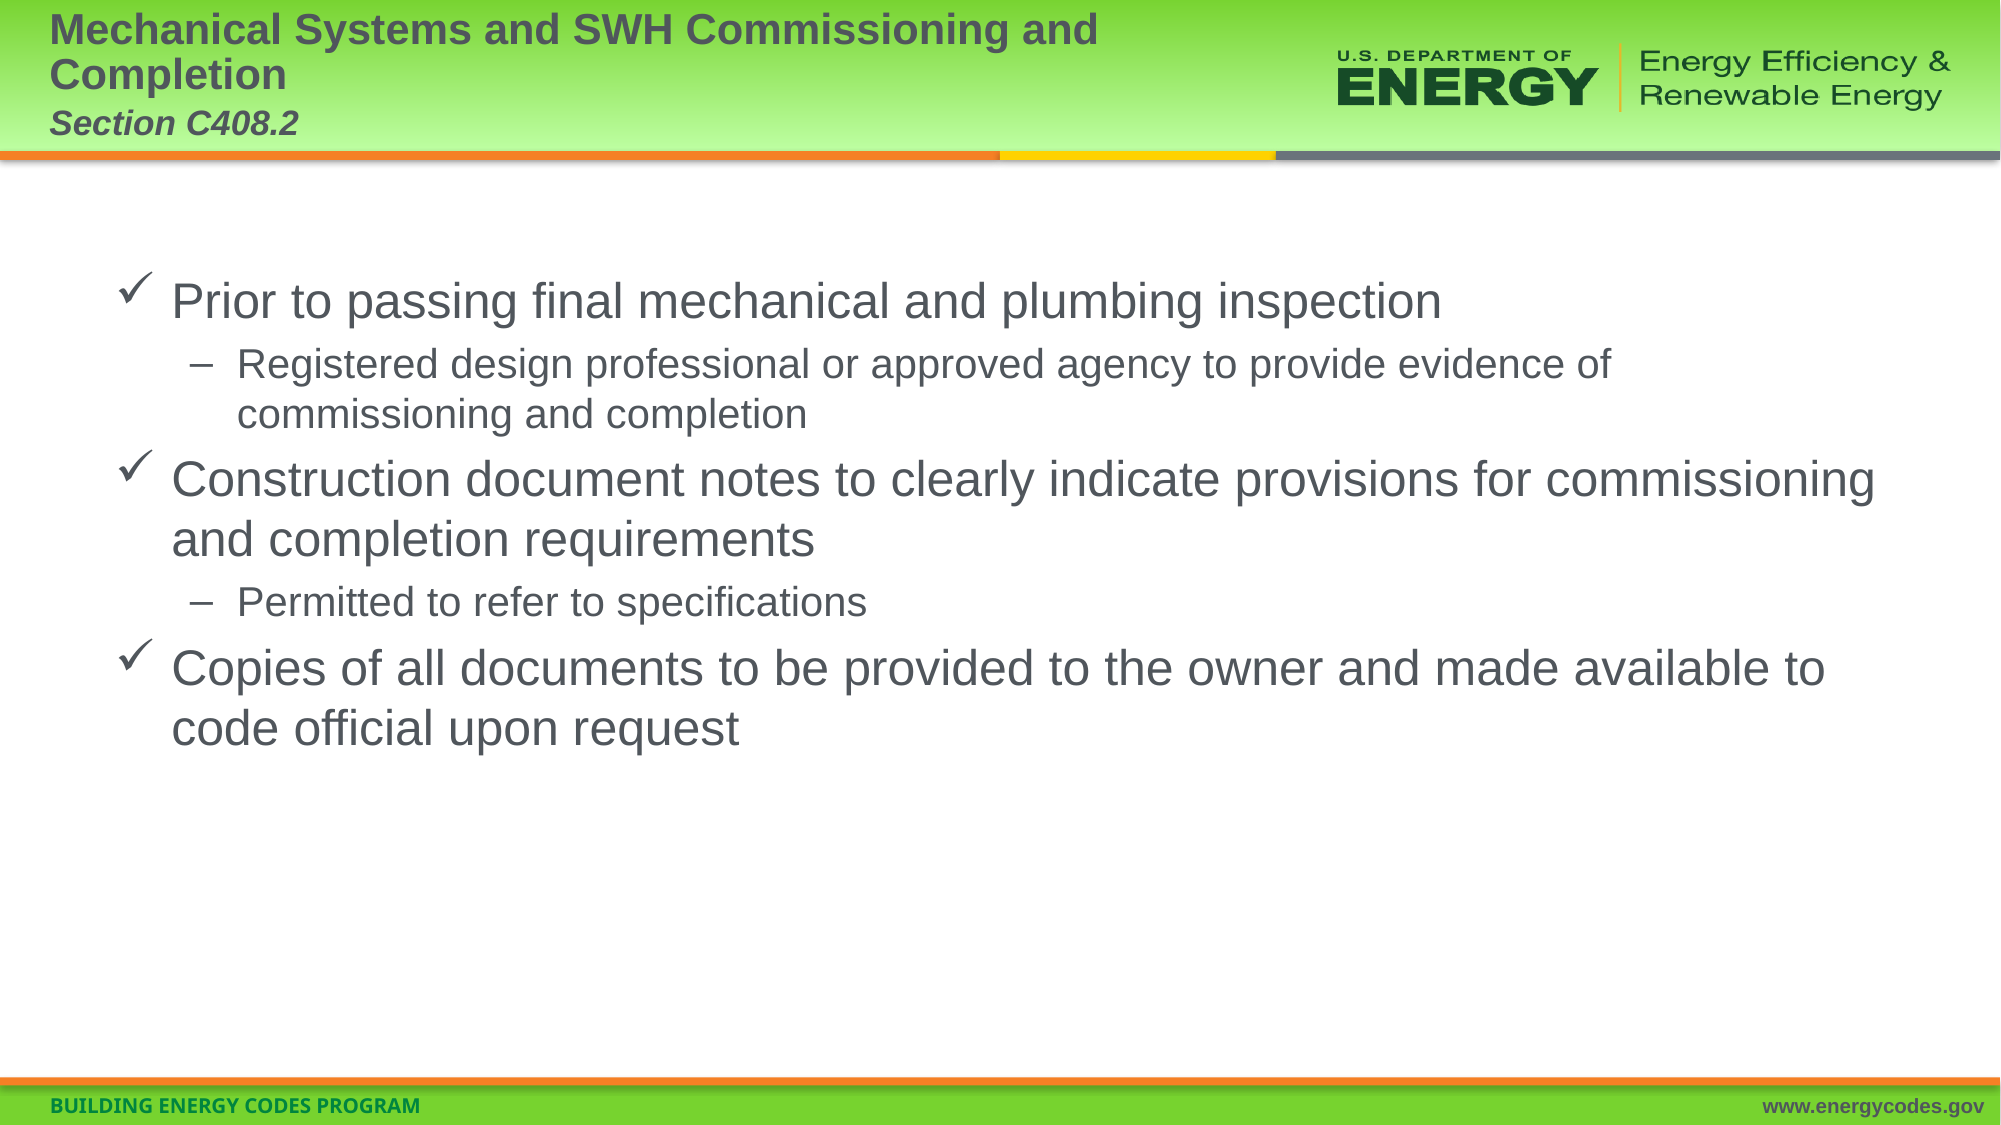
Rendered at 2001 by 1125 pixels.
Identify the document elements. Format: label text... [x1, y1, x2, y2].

list Prior to passing final mechanical and plumbing inspection Registered design professional or approved agency to provide evidence of commissioning and completion Construction document notes to clearly indicate provisions for commissioning and completion requirements Permitted to refer to specifications Copies of all documents to be provided to the owner and made available to code official upon request [99, 260, 1900, 1061]
picture [1338, 43, 1953, 112]
title Mechanical Systems and SWH Commissioning and Completion Section C408.2 [34, 0, 1278, 152]
